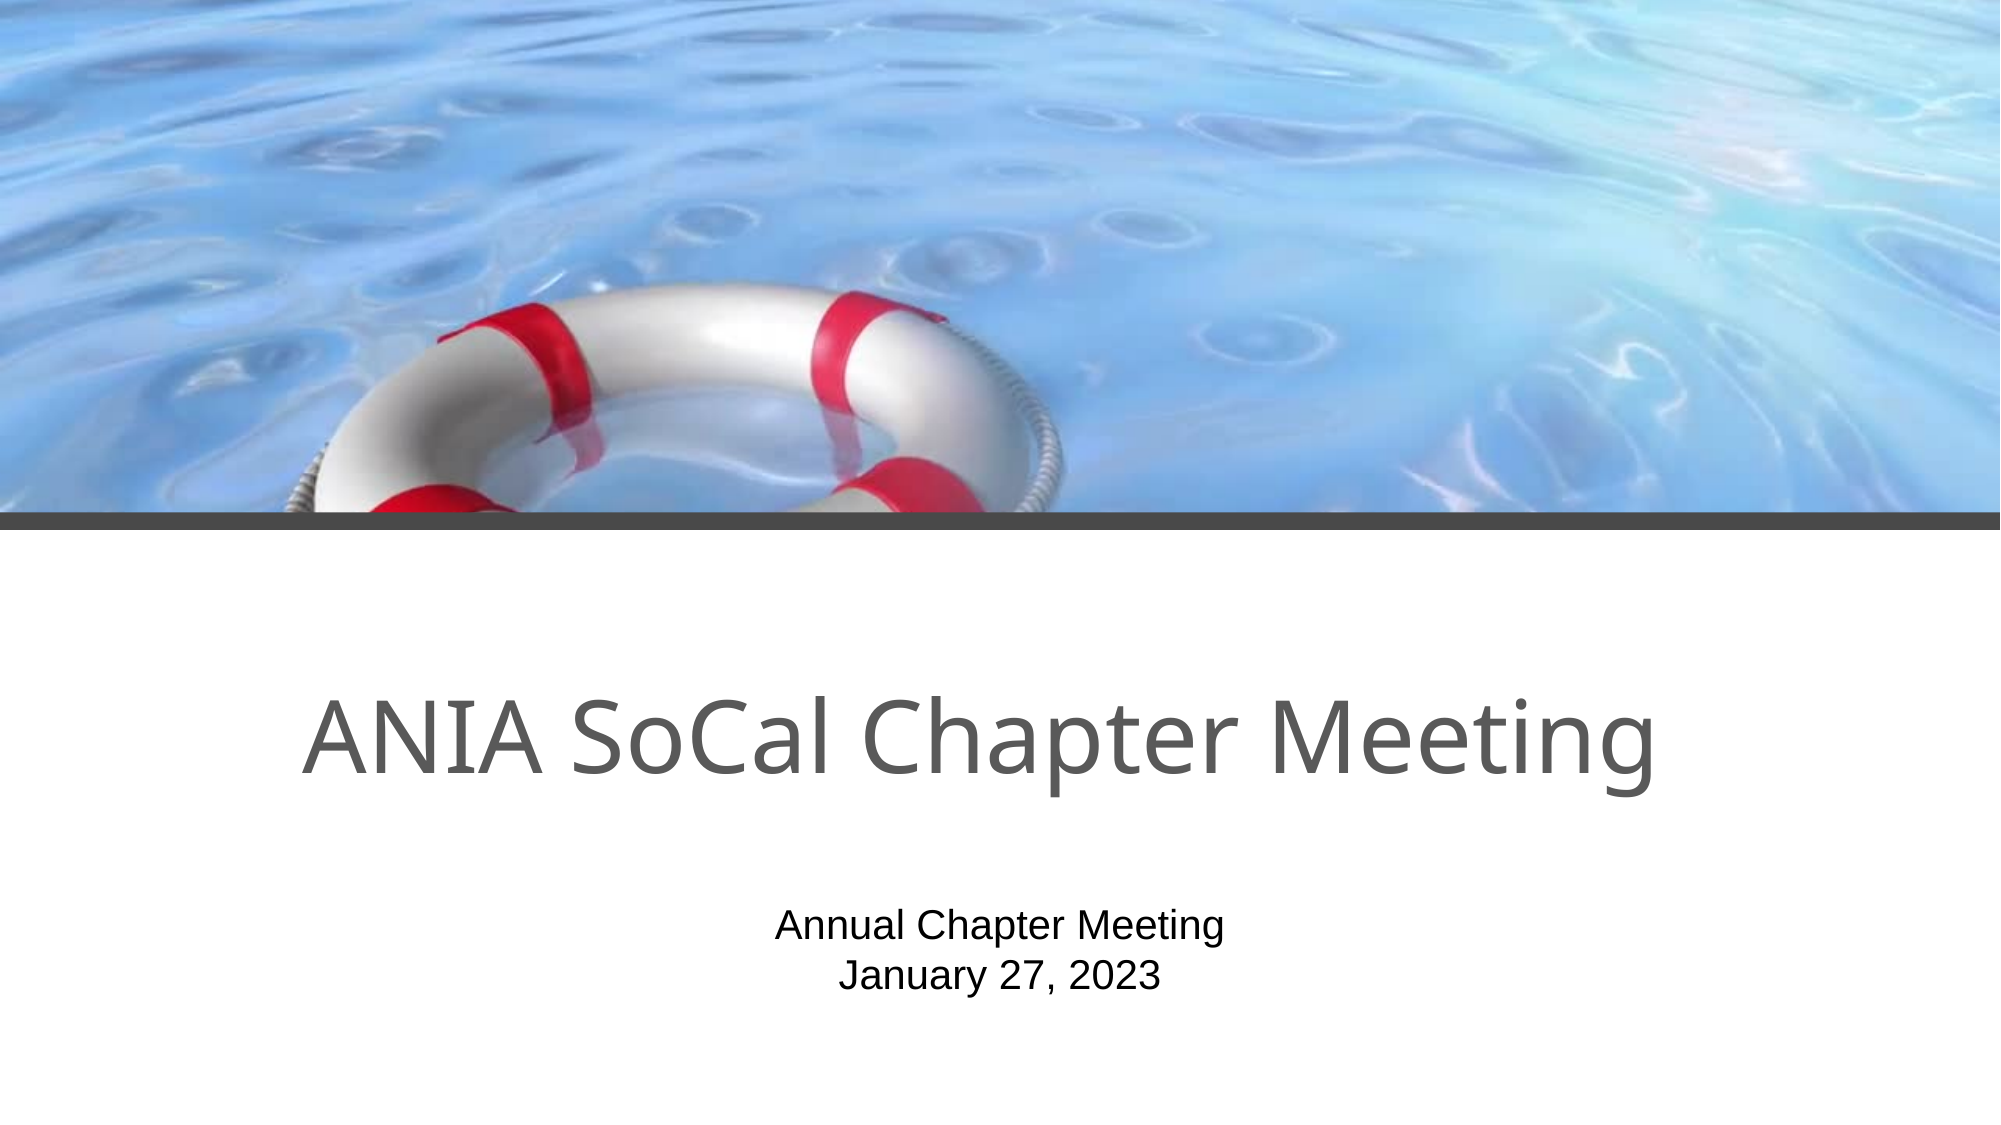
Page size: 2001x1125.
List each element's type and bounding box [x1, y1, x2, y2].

text_box [0, 0, 2000, 1124]
